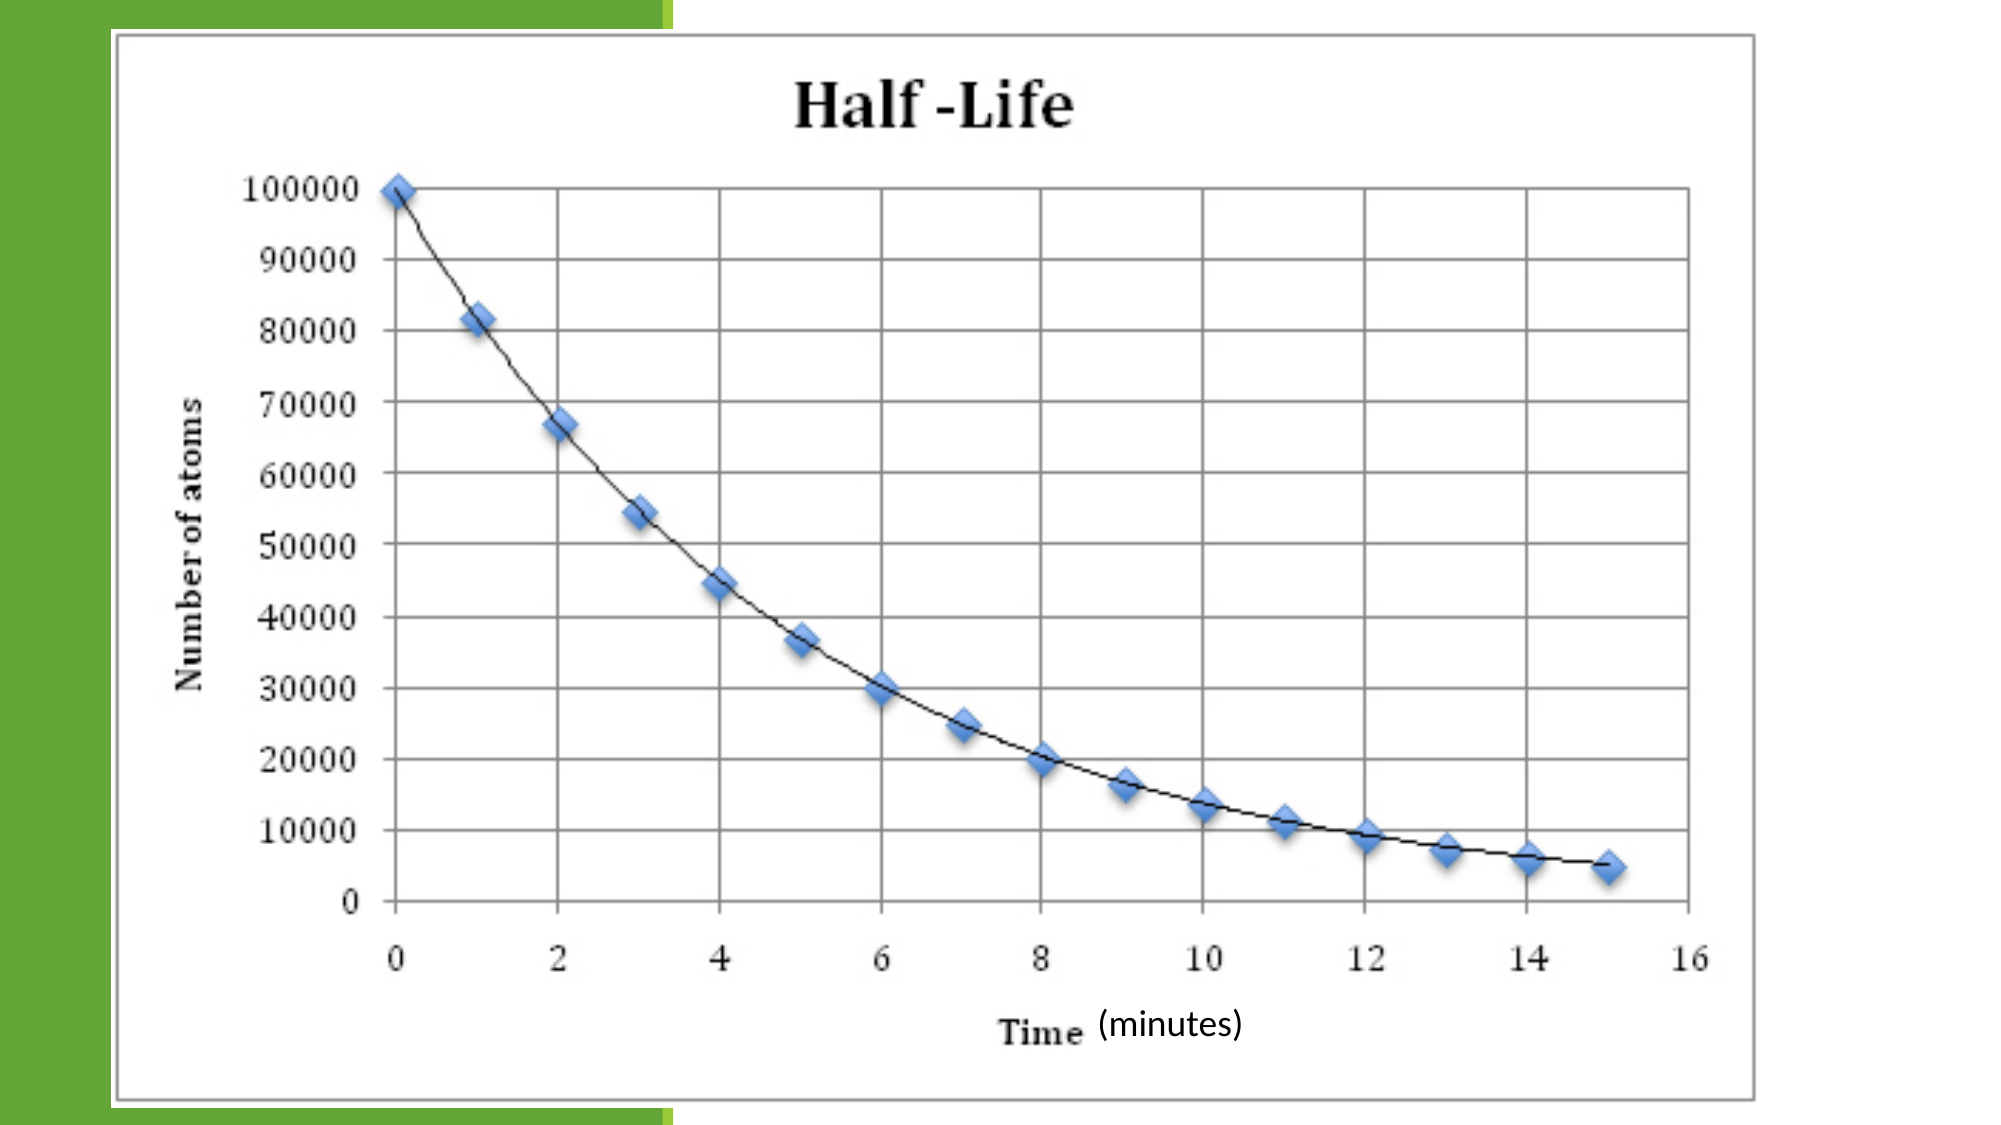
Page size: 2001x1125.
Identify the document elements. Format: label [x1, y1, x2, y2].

picture [111, 28, 1762, 1109]
